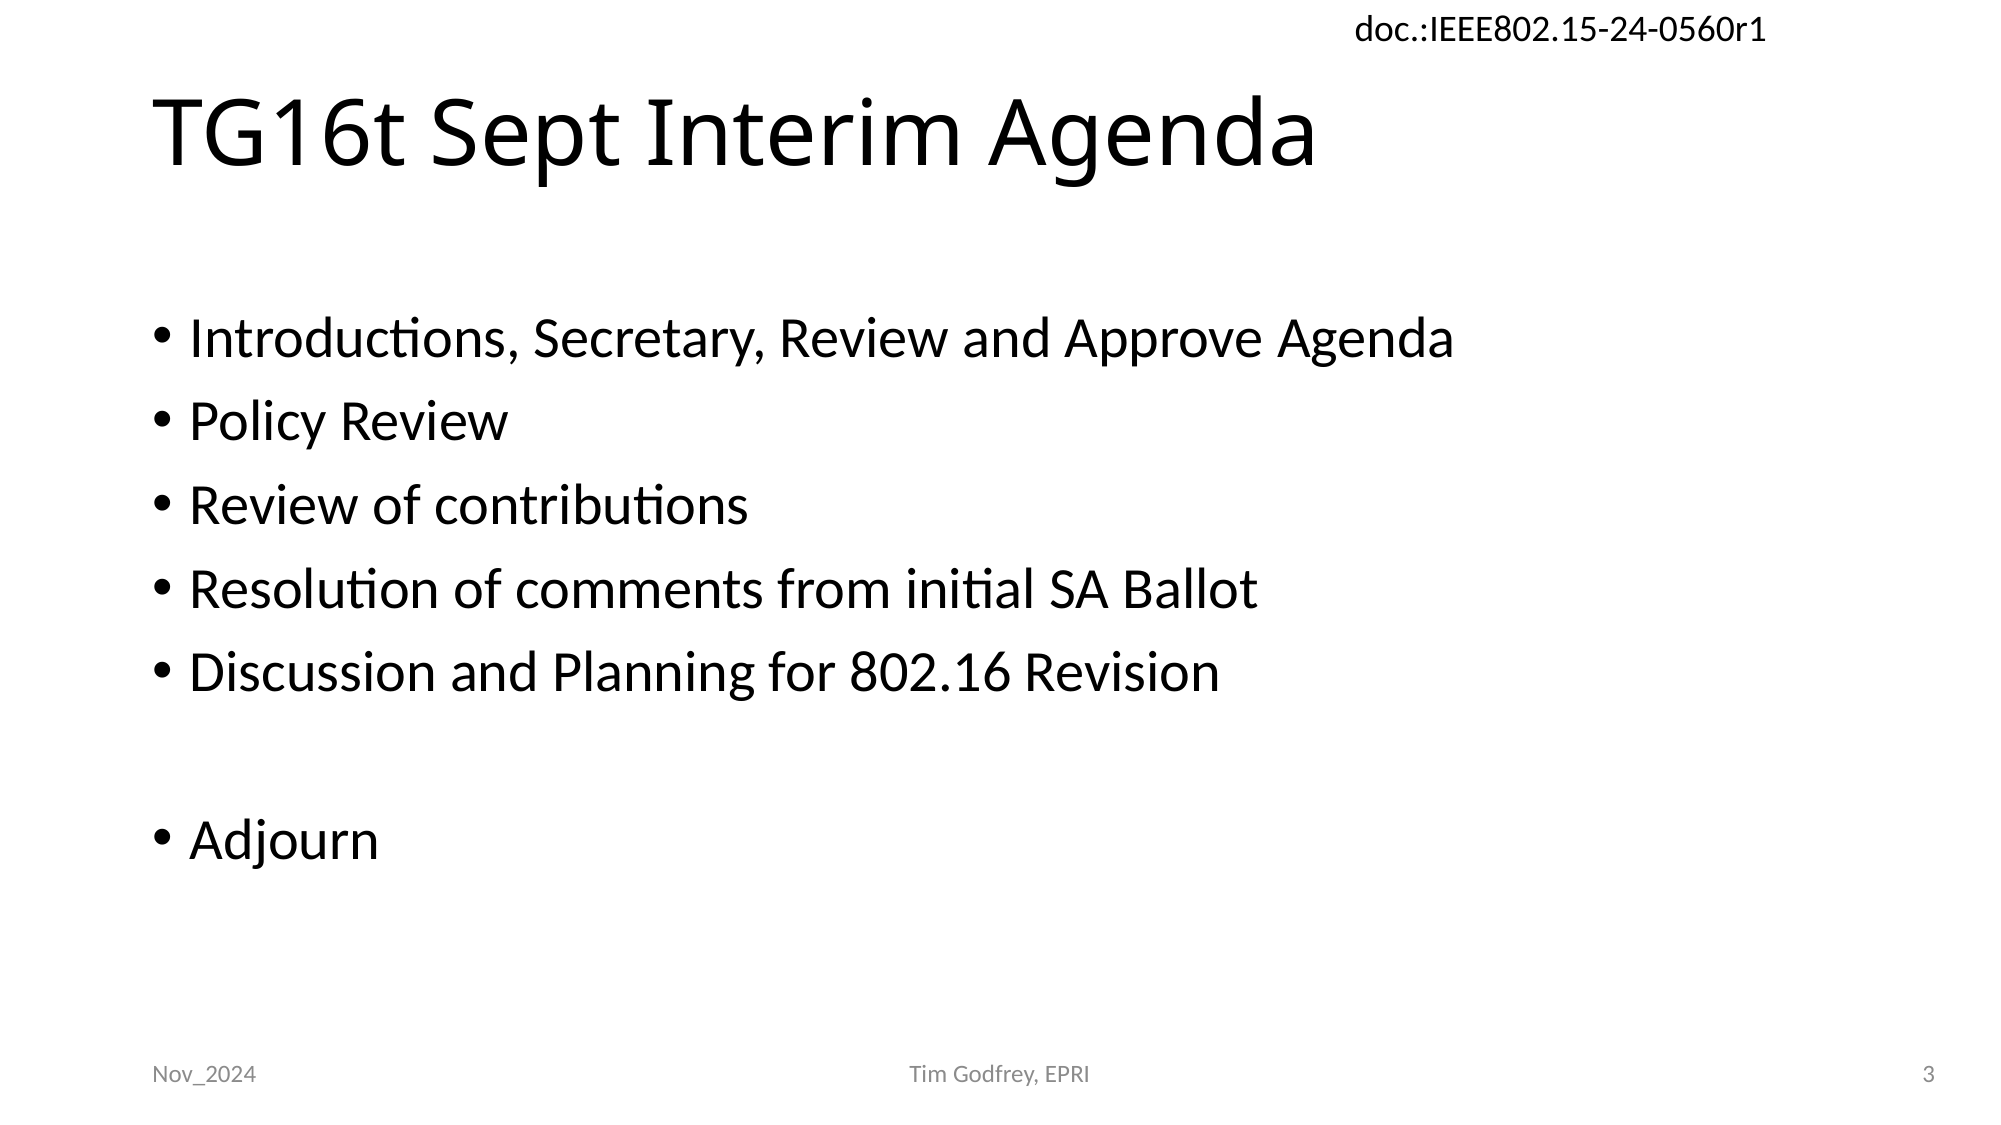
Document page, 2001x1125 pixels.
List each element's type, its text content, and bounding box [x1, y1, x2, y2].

slide_number 3 [1462, 1042, 1950, 1103]
list Introductions, Secretary, Review and Approve Agenda Policy Review Review of contributions Resolution of comments from initial SA Ballot Discussion and Planning for 802.16 Revision Adjourn [137, 299, 1888, 1014]
title TG16t Sept Interim Agenda [137, 59, 1863, 213]
footer Tim Godfrey, EPRI [662, 1042, 1338, 1103]
slide_number Nov_2024 [137, 1042, 588, 1103]
